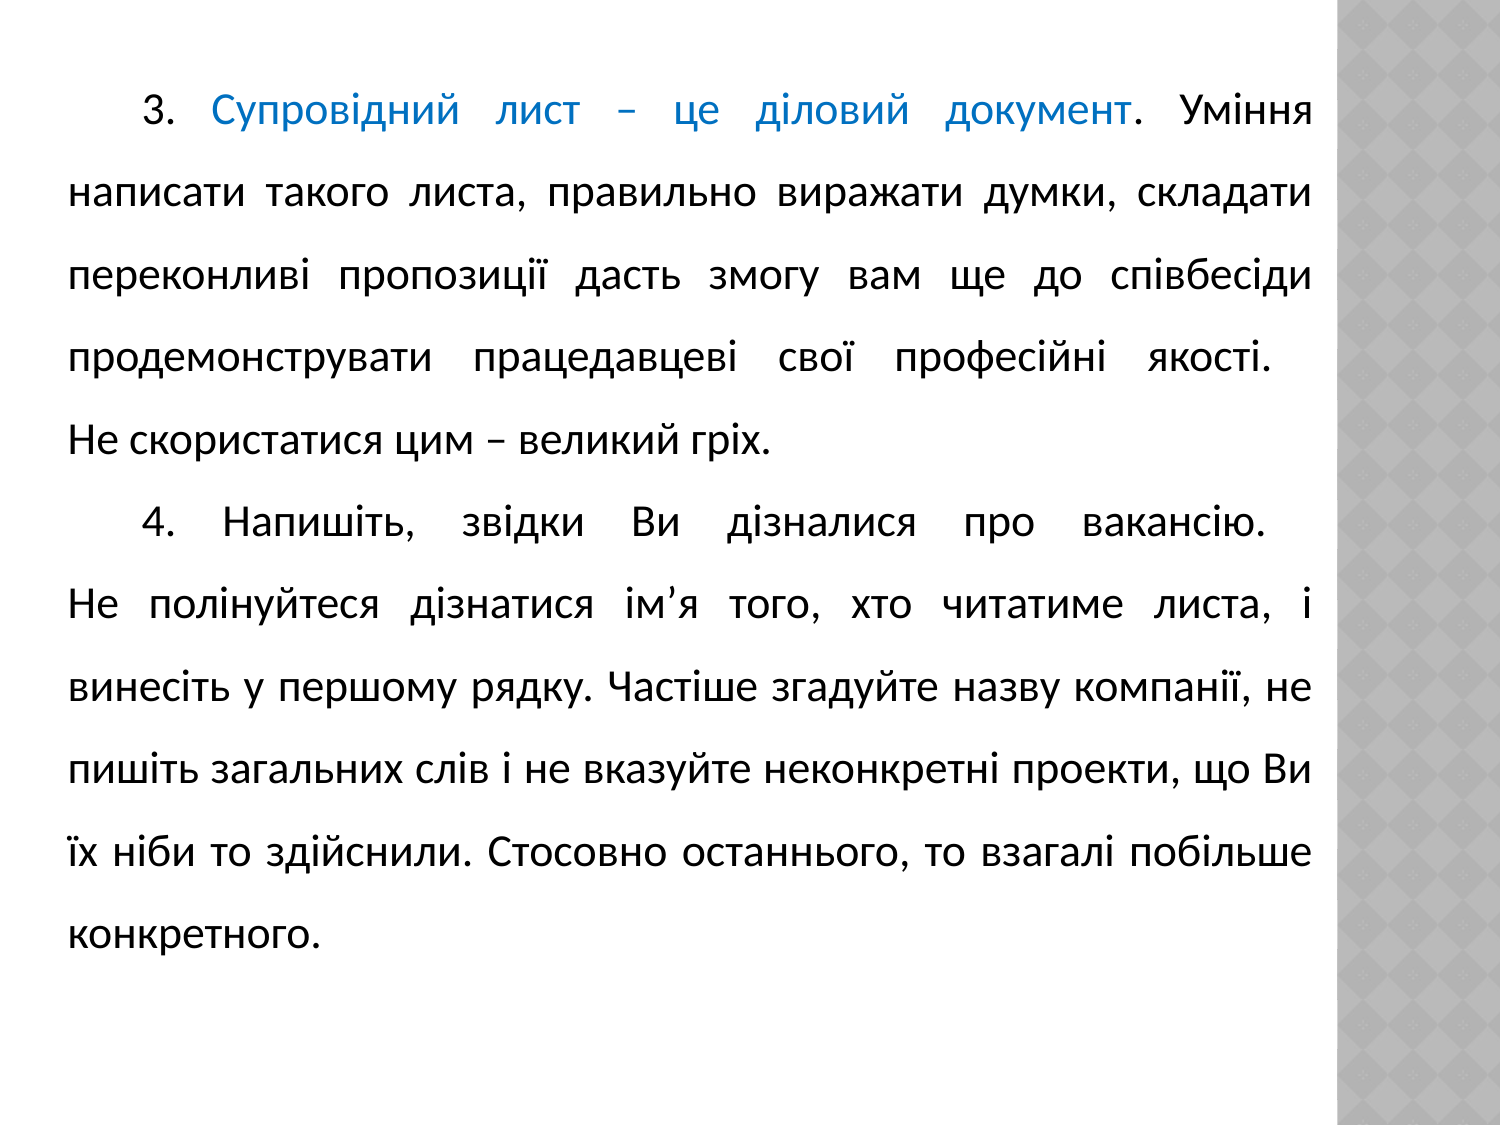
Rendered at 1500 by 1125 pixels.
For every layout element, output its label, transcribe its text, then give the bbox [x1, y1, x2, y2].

text_box 3. Супровідний лист – це діловий документ. Уміння написати такого листа, правильно виражати думки, складати переконливі пропозиції дасть змогу вам ще до співбесіди продемонструвати працедавцеві свої професійні якості. Не скористатися цим – великий гріх. 4. Напишіть, звідки Ви дізналися про вакансію. Не полінуйтеся дізнатися ім’я того, хто читатиме листа, і винесіть у першому рядку. Частіше згадуйте назву компанії, не пишіть загальних слів і не вказуйте неконкретні проекти, що Ви їх ніби то здійснили. Стосовно останнього, то взагалі побільше конкретного. [53, 43, 1329, 966]
